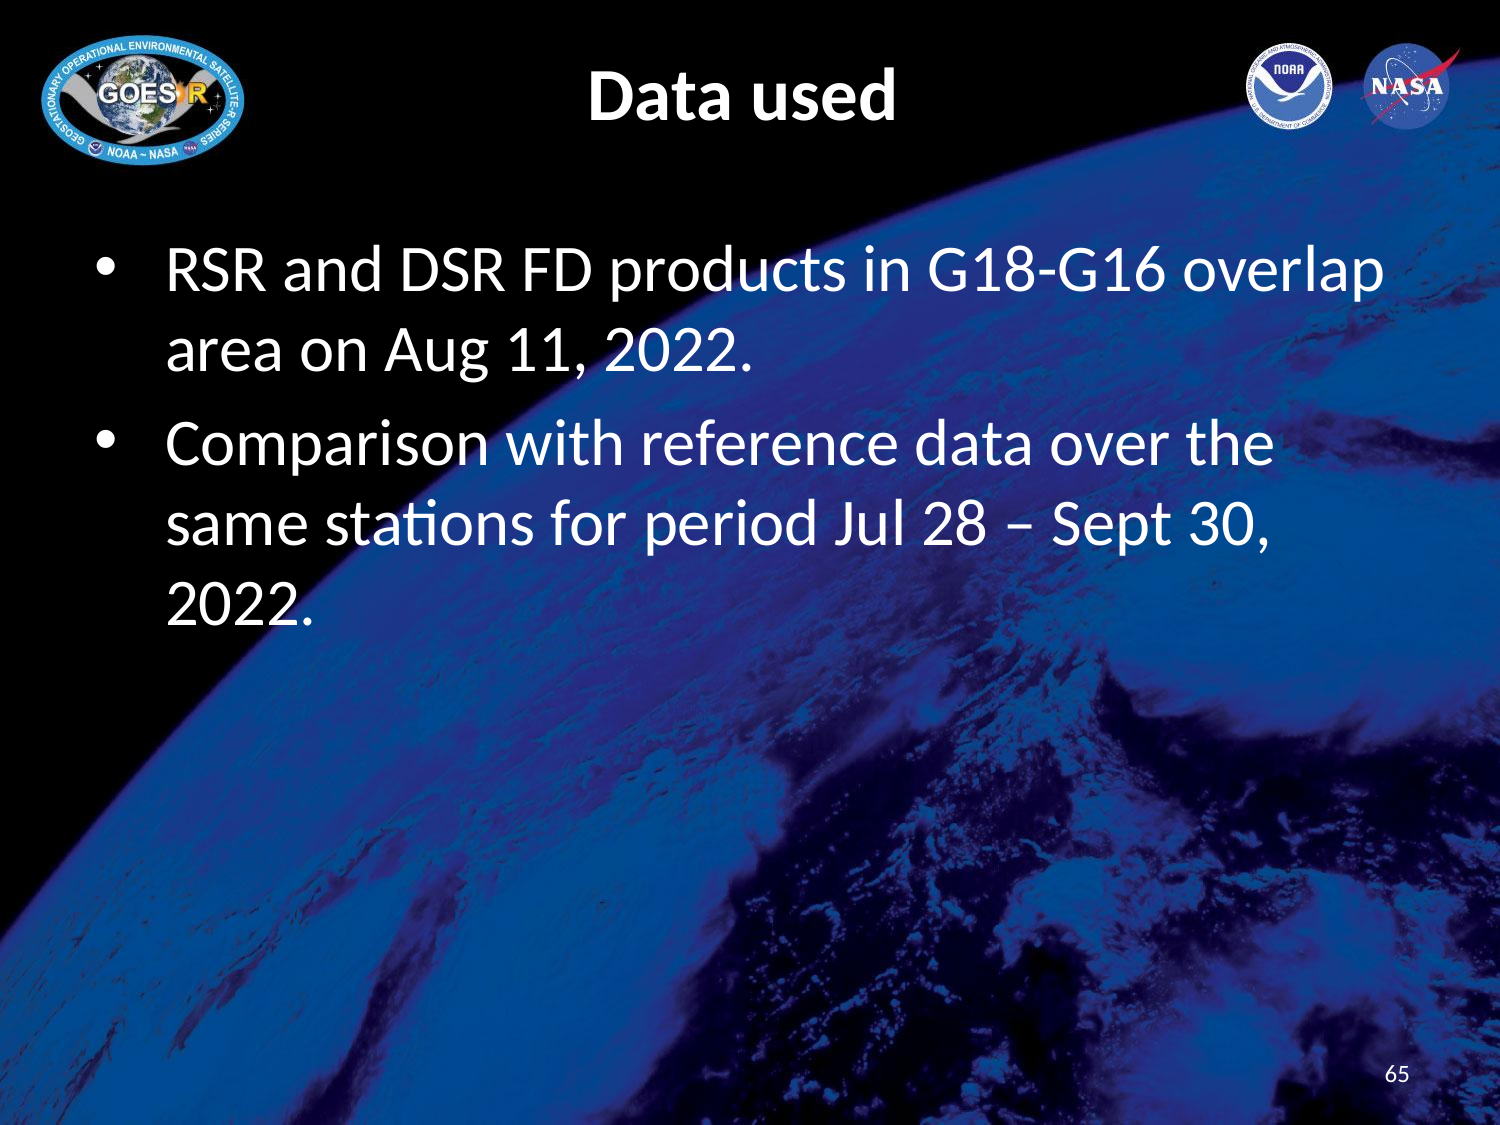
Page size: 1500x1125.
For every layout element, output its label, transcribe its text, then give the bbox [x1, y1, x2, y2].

slide_number 65 [1074, 1042, 1425, 1103]
picture [0, 0, 1500, 1125]
list RSR and DSR FD products in G18-G16 overlap area on Aug 11, 2022. Comparison with reference data over the same stations for period Jul 28 – Sept 30, 2022. [75, 210, 1425, 1020]
title Data used [250, 15, 1236, 165]
